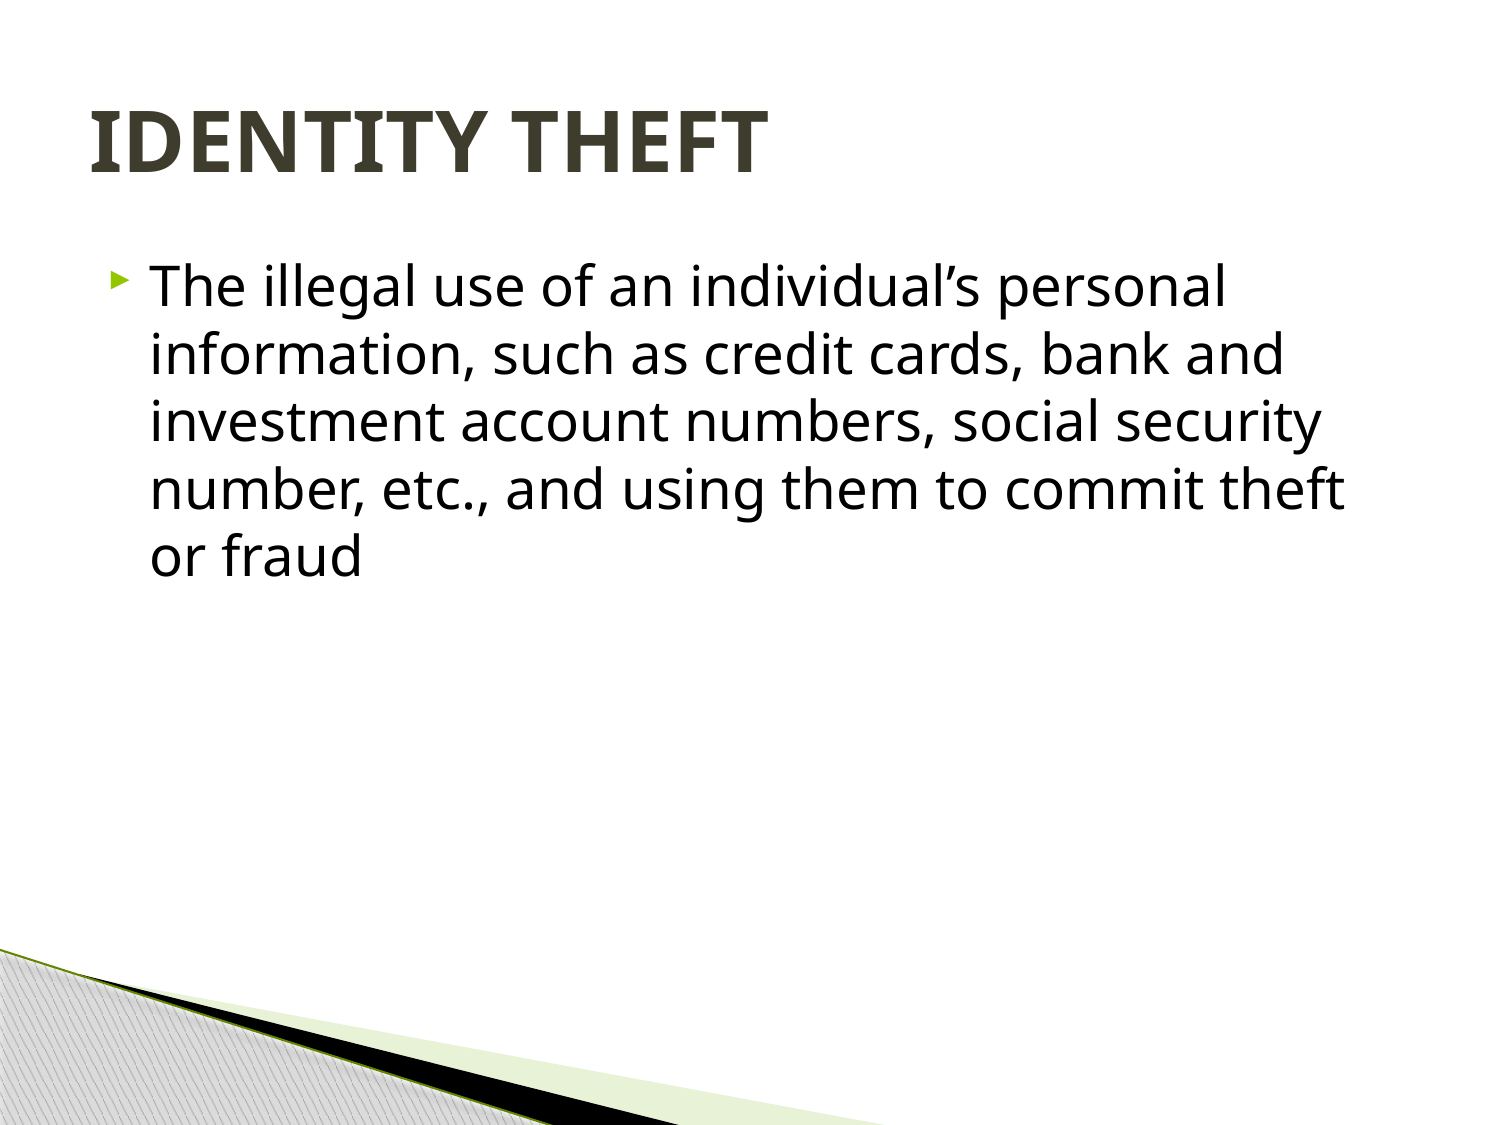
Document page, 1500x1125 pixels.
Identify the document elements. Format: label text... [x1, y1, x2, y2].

title IDENTITY THEFT [75, 45, 1425, 233]
list The illegal use of an individual’s personal information, such as credit cards, bank and investment account numbers, social security number, etc., and using them to commit theft or fraud [75, 243, 1425, 986]
